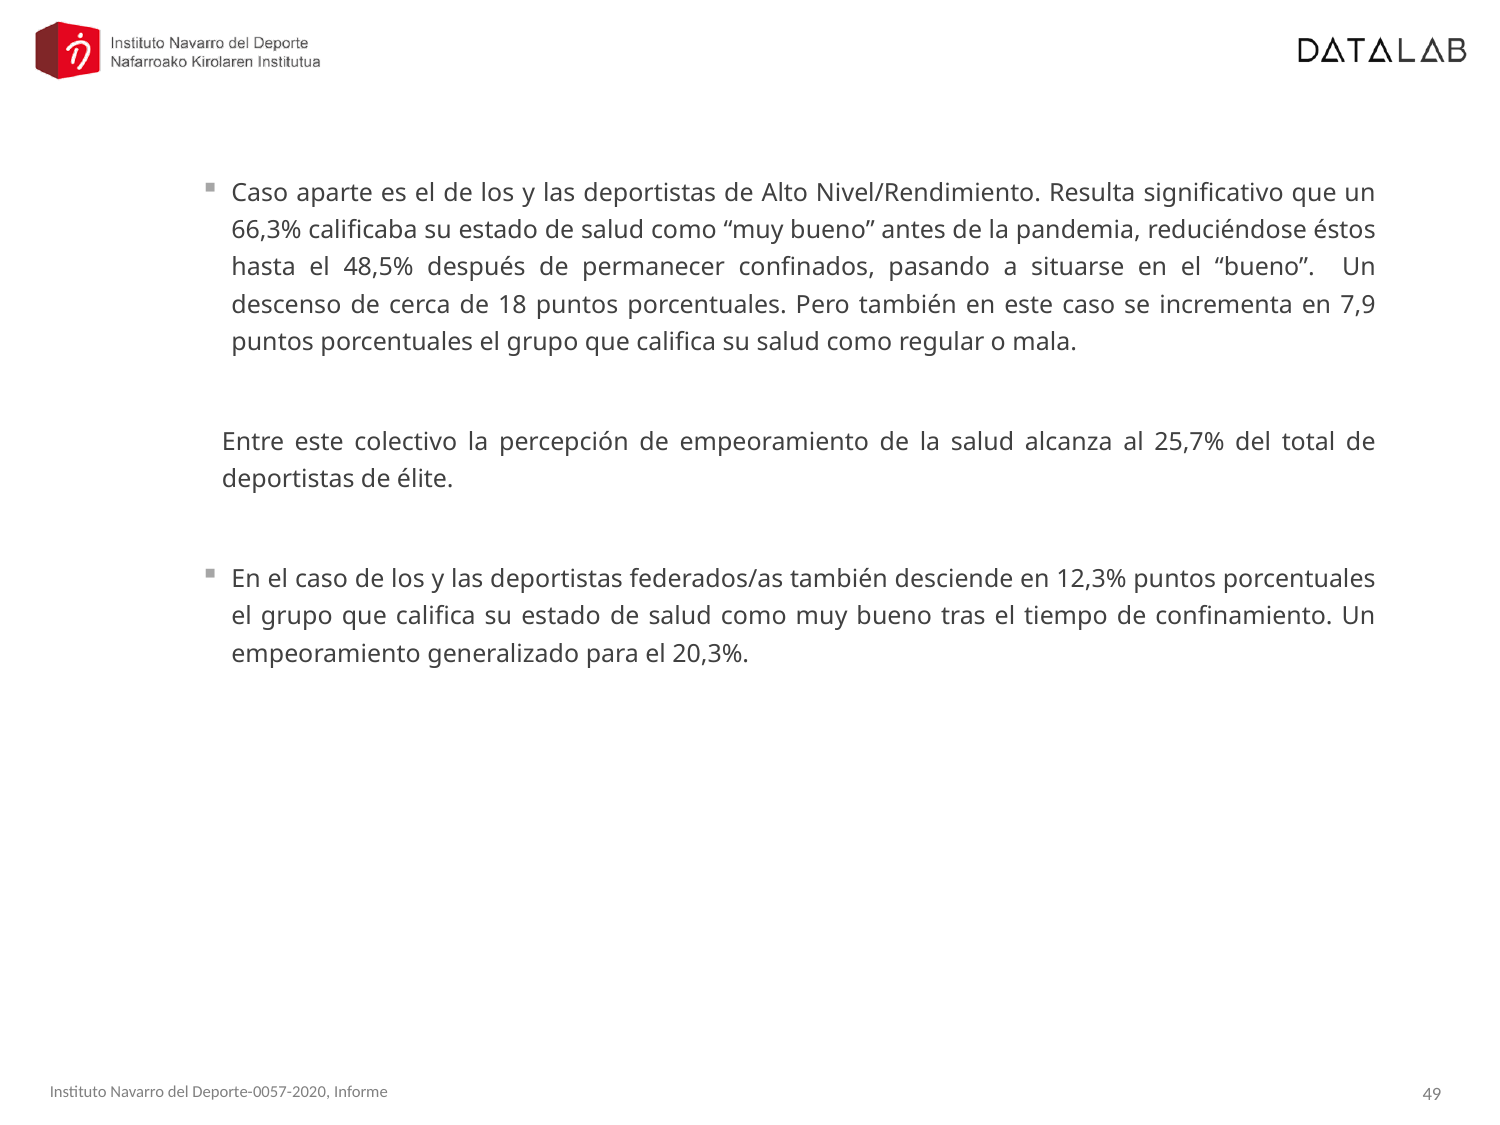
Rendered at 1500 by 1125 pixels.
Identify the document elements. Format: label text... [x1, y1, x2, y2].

picture [35, 16, 321, 83]
text_box Caso aparte es el de los y las deportistas de Alto Nivel/Rendimiento. Resulta significativo que un 66,3% calificaba su estado de salud como “muy bueno” antes de la pandemia, reduciéndose éstos hasta el 48,5% después de permanecer confinados, pasando a situarse en el “bueno”. Un descenso de cerca de 18 puntos porcentuales. Pero también en este caso se incrementa en 7,9 puntos porcentuales el grupo que califica su salud como regular o mala. Entre este colectivo la percepción de empeoramiento de la salud alcanza al 25,7% del total de deportistas de élite. En el caso de los y las deportistas federados/as también desciende en 12,3% puntos porcentuales el grupo que califica su estado de salud como muy bueno tras el tiempo de confinamiento. Un empeoramiento generalizado para el 20,3%. [113, 161, 1393, 725]
picture [1283, 0, 1481, 99]
